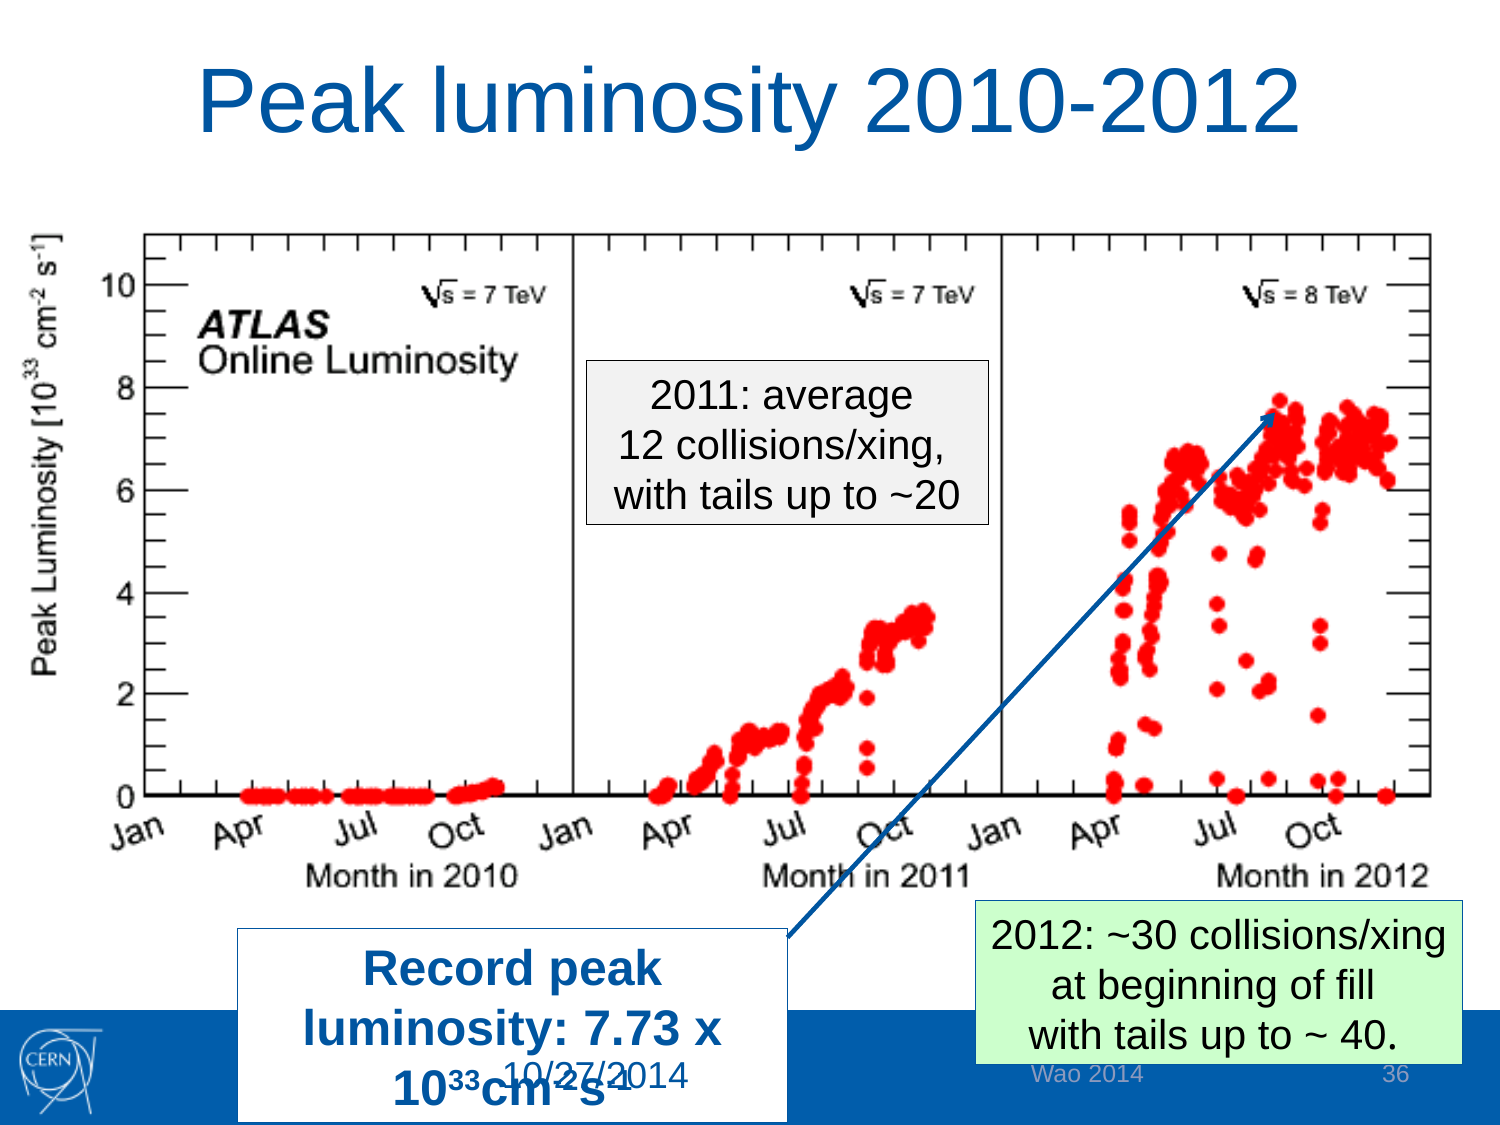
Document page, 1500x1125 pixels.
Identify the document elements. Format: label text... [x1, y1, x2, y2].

text_box Record peak luminosity: 7.73 x 1033cm-2s-1 [237, 928, 788, 1123]
text_box Peak luminosity 2010-2012 [74, 24, 1425, 168]
footer Wao 2014 [850, 1042, 1326, 1103]
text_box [787, 412, 1276, 938]
text_box 2012: ~30 collisions/xing at beginning of fill with tails up to ~ 40. [975, 912, 1463, 1065]
picture [0, 199, 1500, 903]
slide_number 36 [1342, 1042, 1425, 1103]
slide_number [487, 1043, 838, 1104]
